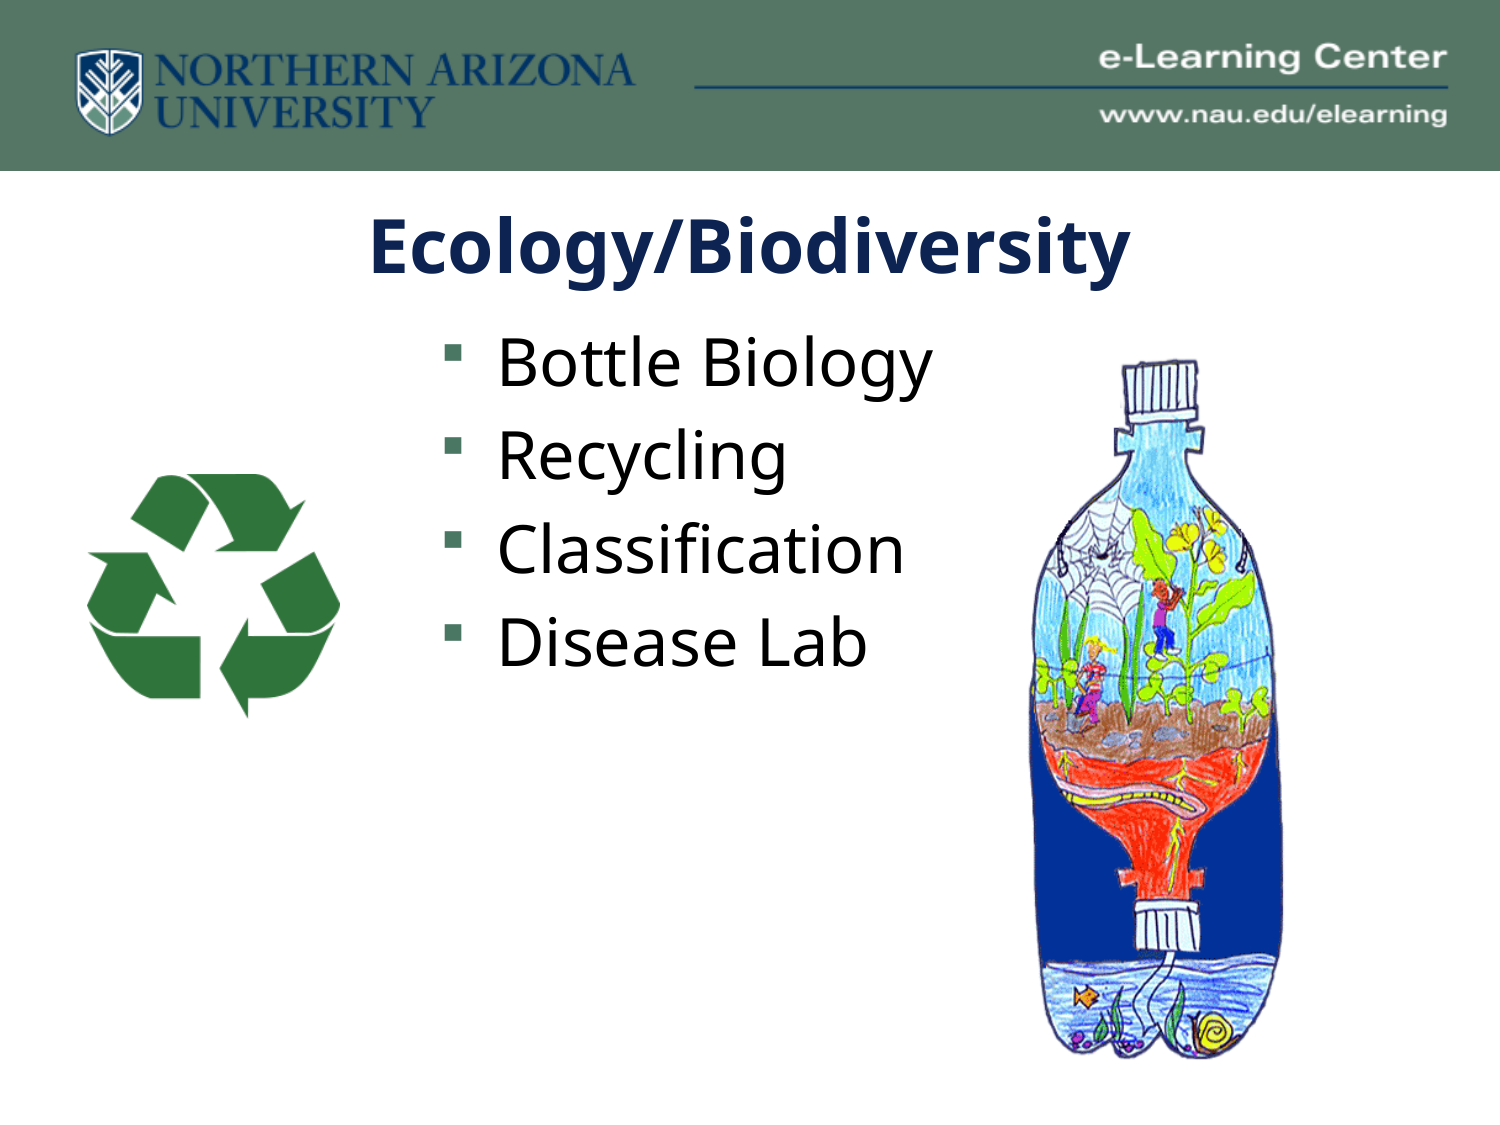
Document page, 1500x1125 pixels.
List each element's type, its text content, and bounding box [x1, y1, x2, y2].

picture [1023, 349, 1288, 1063]
picture [87, 474, 340, 719]
list Bottle Biology Recycling Classification Disease Lab [425, 312, 1163, 725]
title Ecology/Biodiversity [62, 174, 1438, 313]
